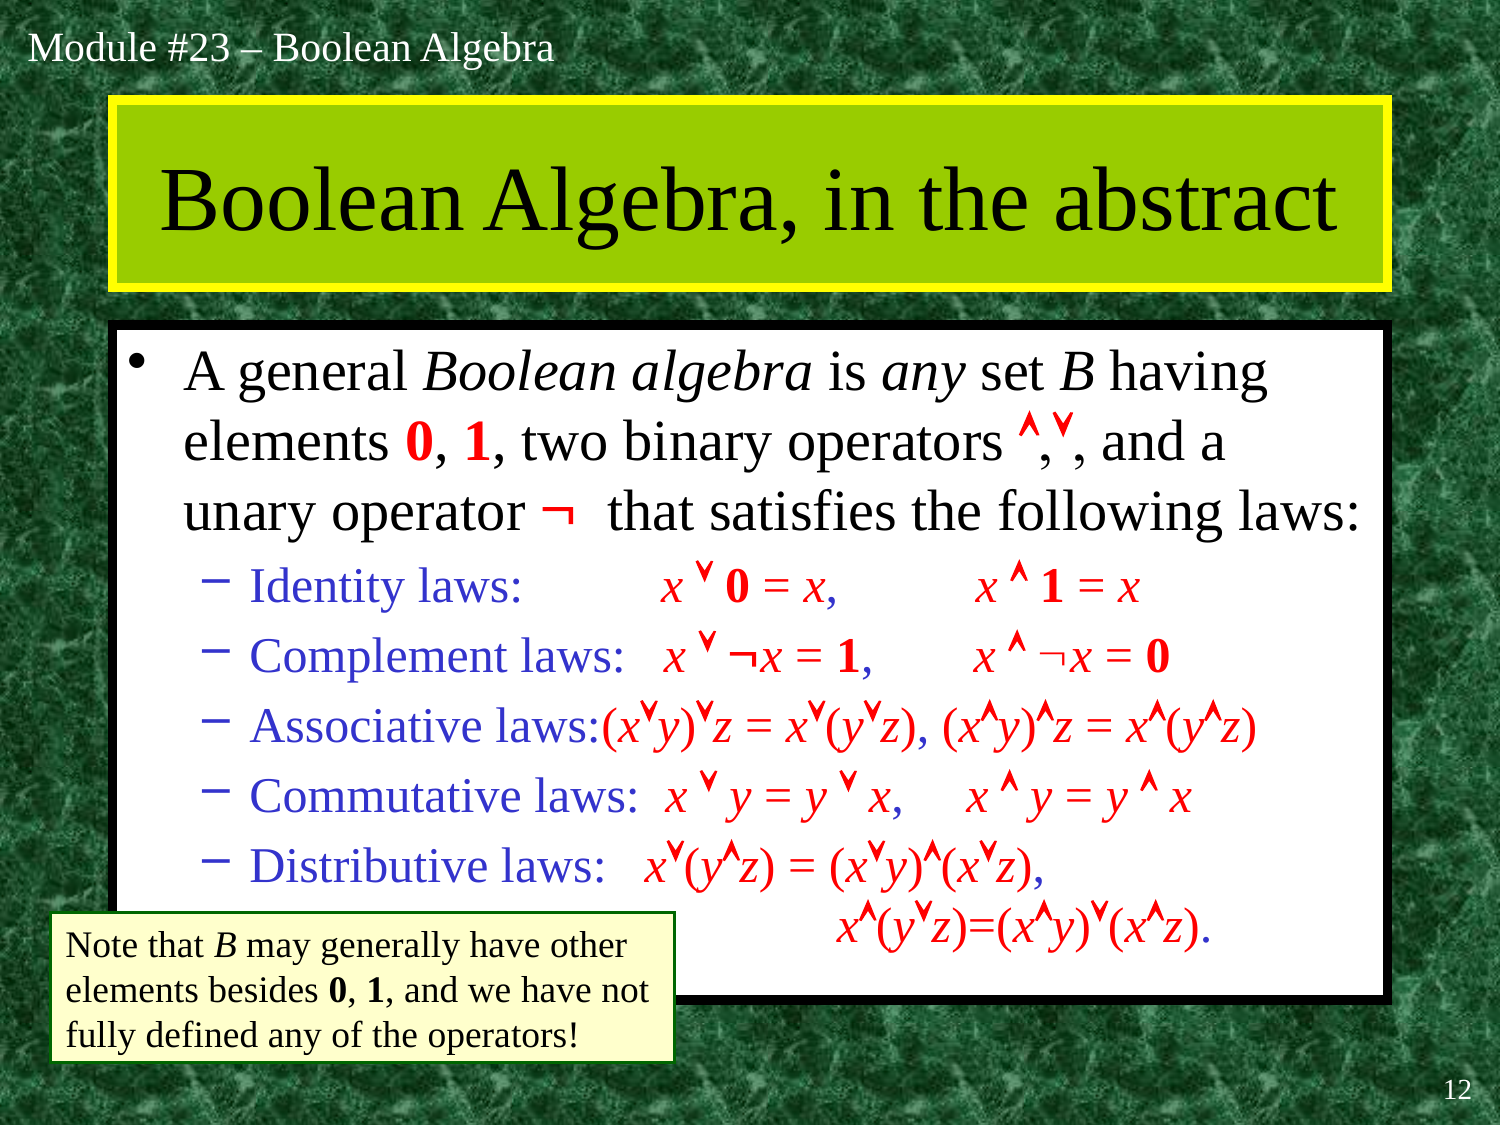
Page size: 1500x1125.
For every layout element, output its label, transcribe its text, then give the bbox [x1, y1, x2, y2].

title Boolean Algebra, in the abstract [108, 95, 1392, 292]
list A general Boolean algebra is any set B having elements 0, 1, two binary operators ,, and a unary operator  that satisfies the following laws: Identity laws: x  0 = x, x  1 = x Complement laws: x  x = 1, x  x = 0 Associative laws:(xy)z = x(yz), (xy)z = x(yz) Commutative laws: x  y = y  x, x  y = y  x Distributive laws: x(yz) = (xy)(xz), x(yz)=(xy)(xz). [108, 320, 1392, 1005]
slide_number 12 [1174, 1062, 1488, 1113]
picture [0, 0, 1500, 1125]
text_box Note that B may generally have other elements besides 0, 1, and we have not fully defined any of the operators! [50, 912, 675, 1063]
